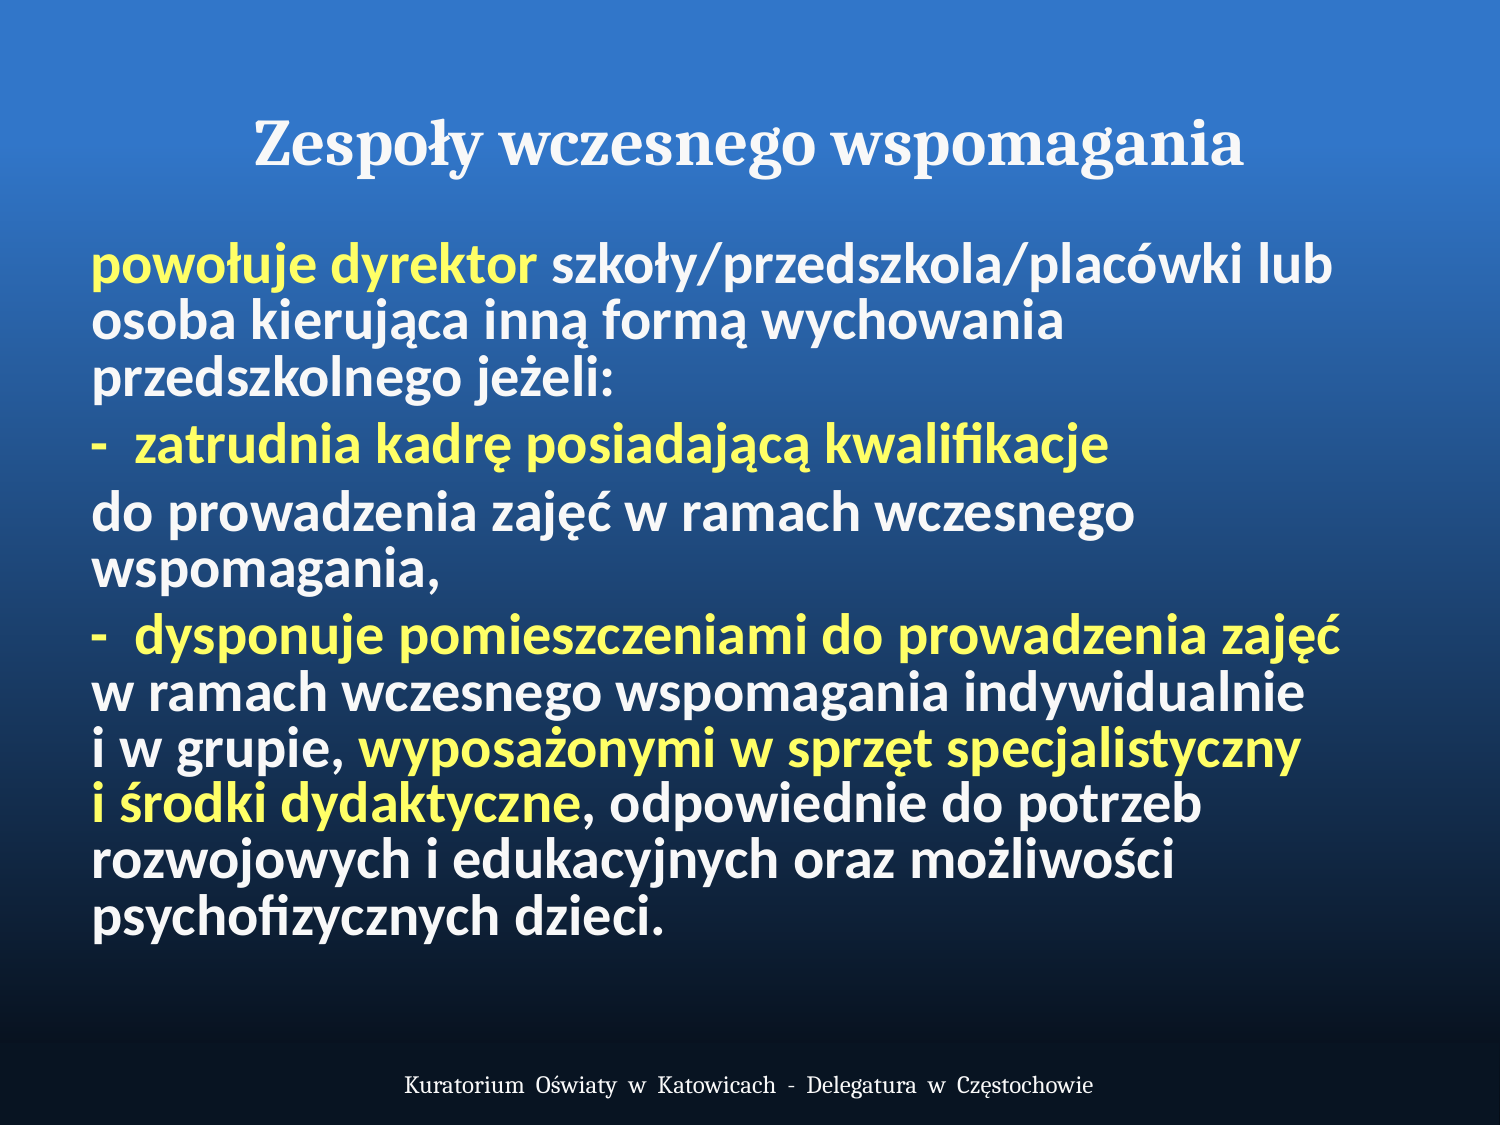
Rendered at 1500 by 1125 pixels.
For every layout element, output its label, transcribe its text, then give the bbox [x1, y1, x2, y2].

list powołuje dyrektor szkoły/przedszkola/placówki lub osoba kierująca inną formą wychowania przedszkolnego jeżeli: - zatrudnia kadrę posiadającą kwalifikacje do prowadzenia zajęć w ramach wczesnego wspomagania, - dysponuje pomieszczeniami do prowadzenia zajęć w ramach wczesnego wspomagania indywidualnie i w grupie, wyposażonymi w sprzęt specjalistyczny i środki dydaktyczne, odpowiednie do potrzeb rozwojowych i edukacyjnych oraz możliwości psychofizycznych dzieci. [74, 231, 1460, 1006]
title Zespoły wczesnego wspomagania [75, 45, 1425, 231]
